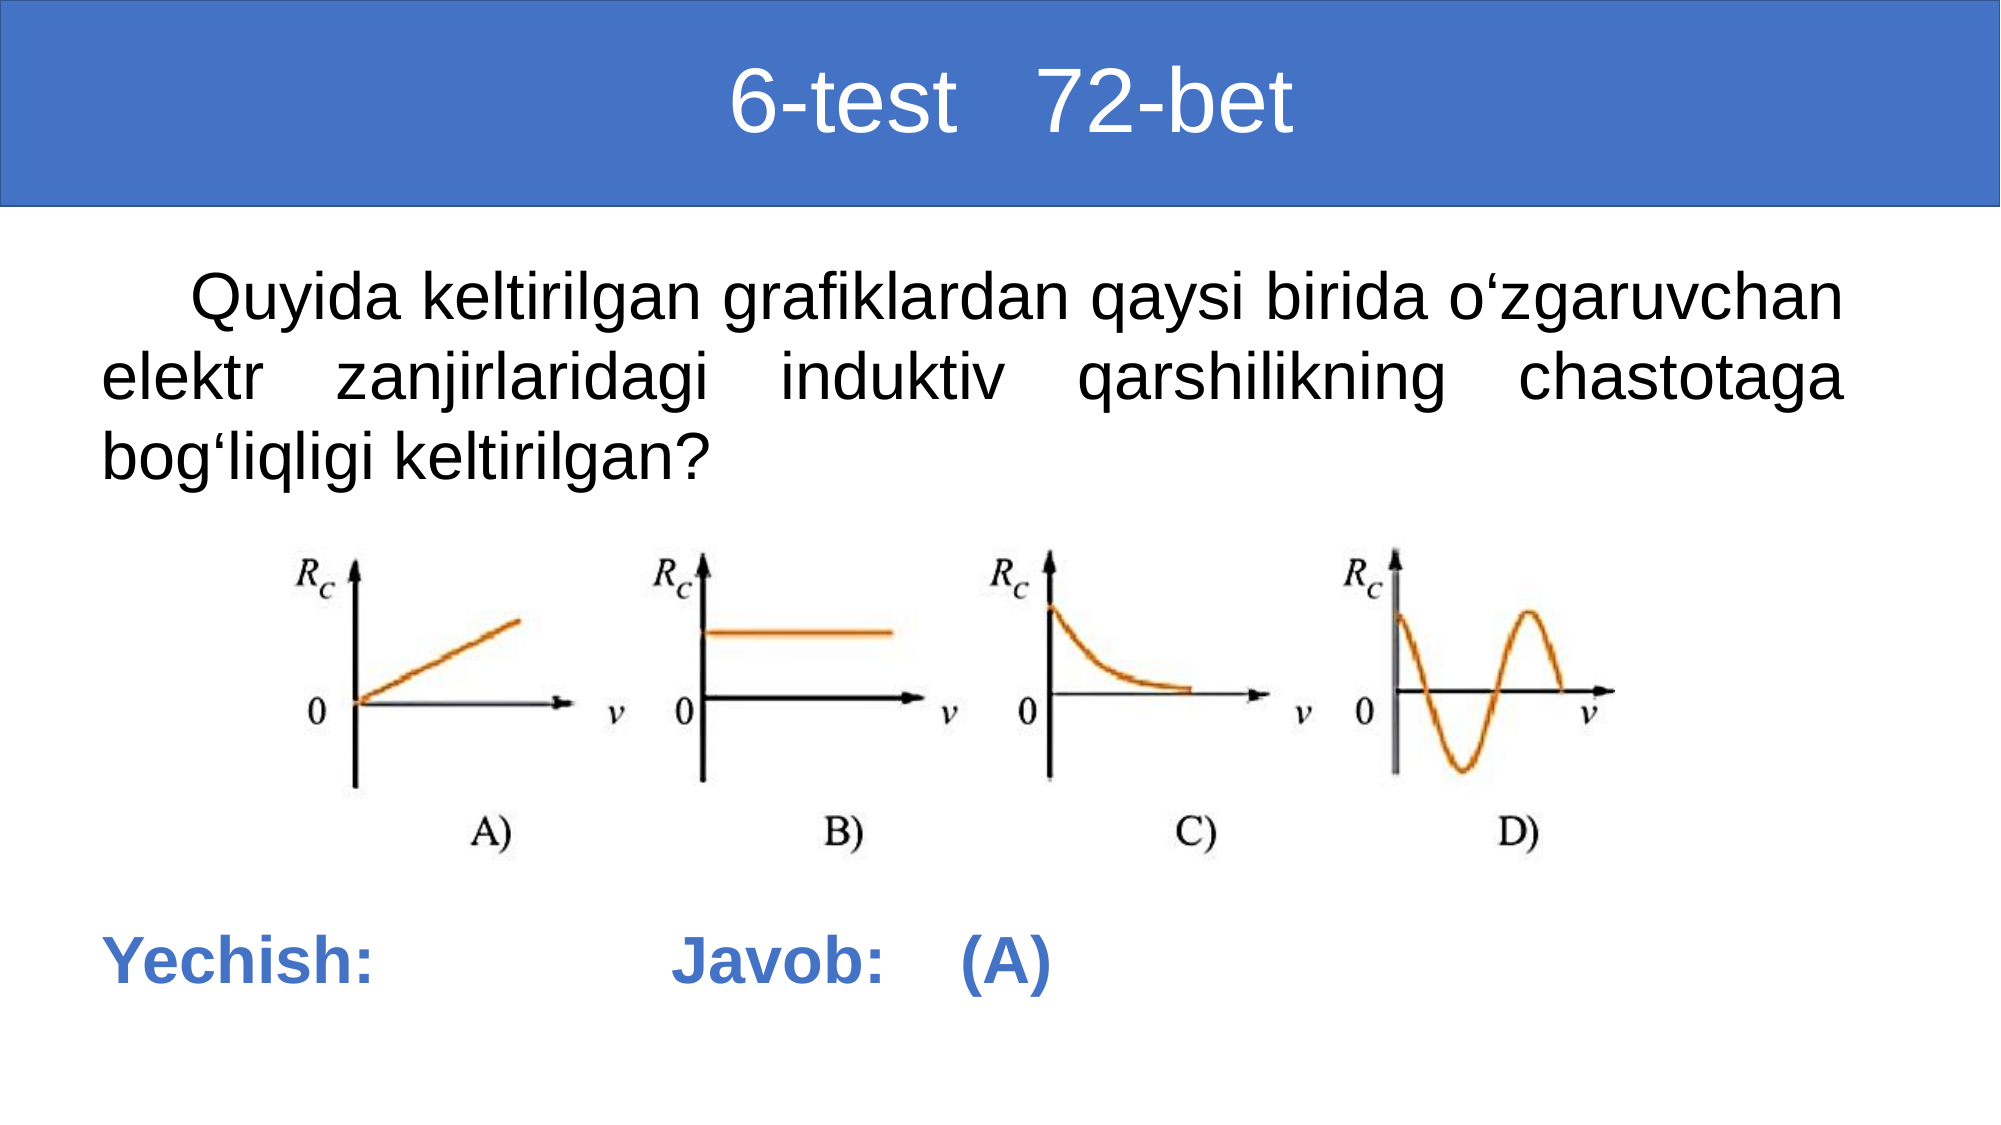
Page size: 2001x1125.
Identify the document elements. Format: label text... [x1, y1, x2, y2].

picture [267, 535, 1615, 880]
title 6-test 72-bet [0, 0, 2000, 207]
